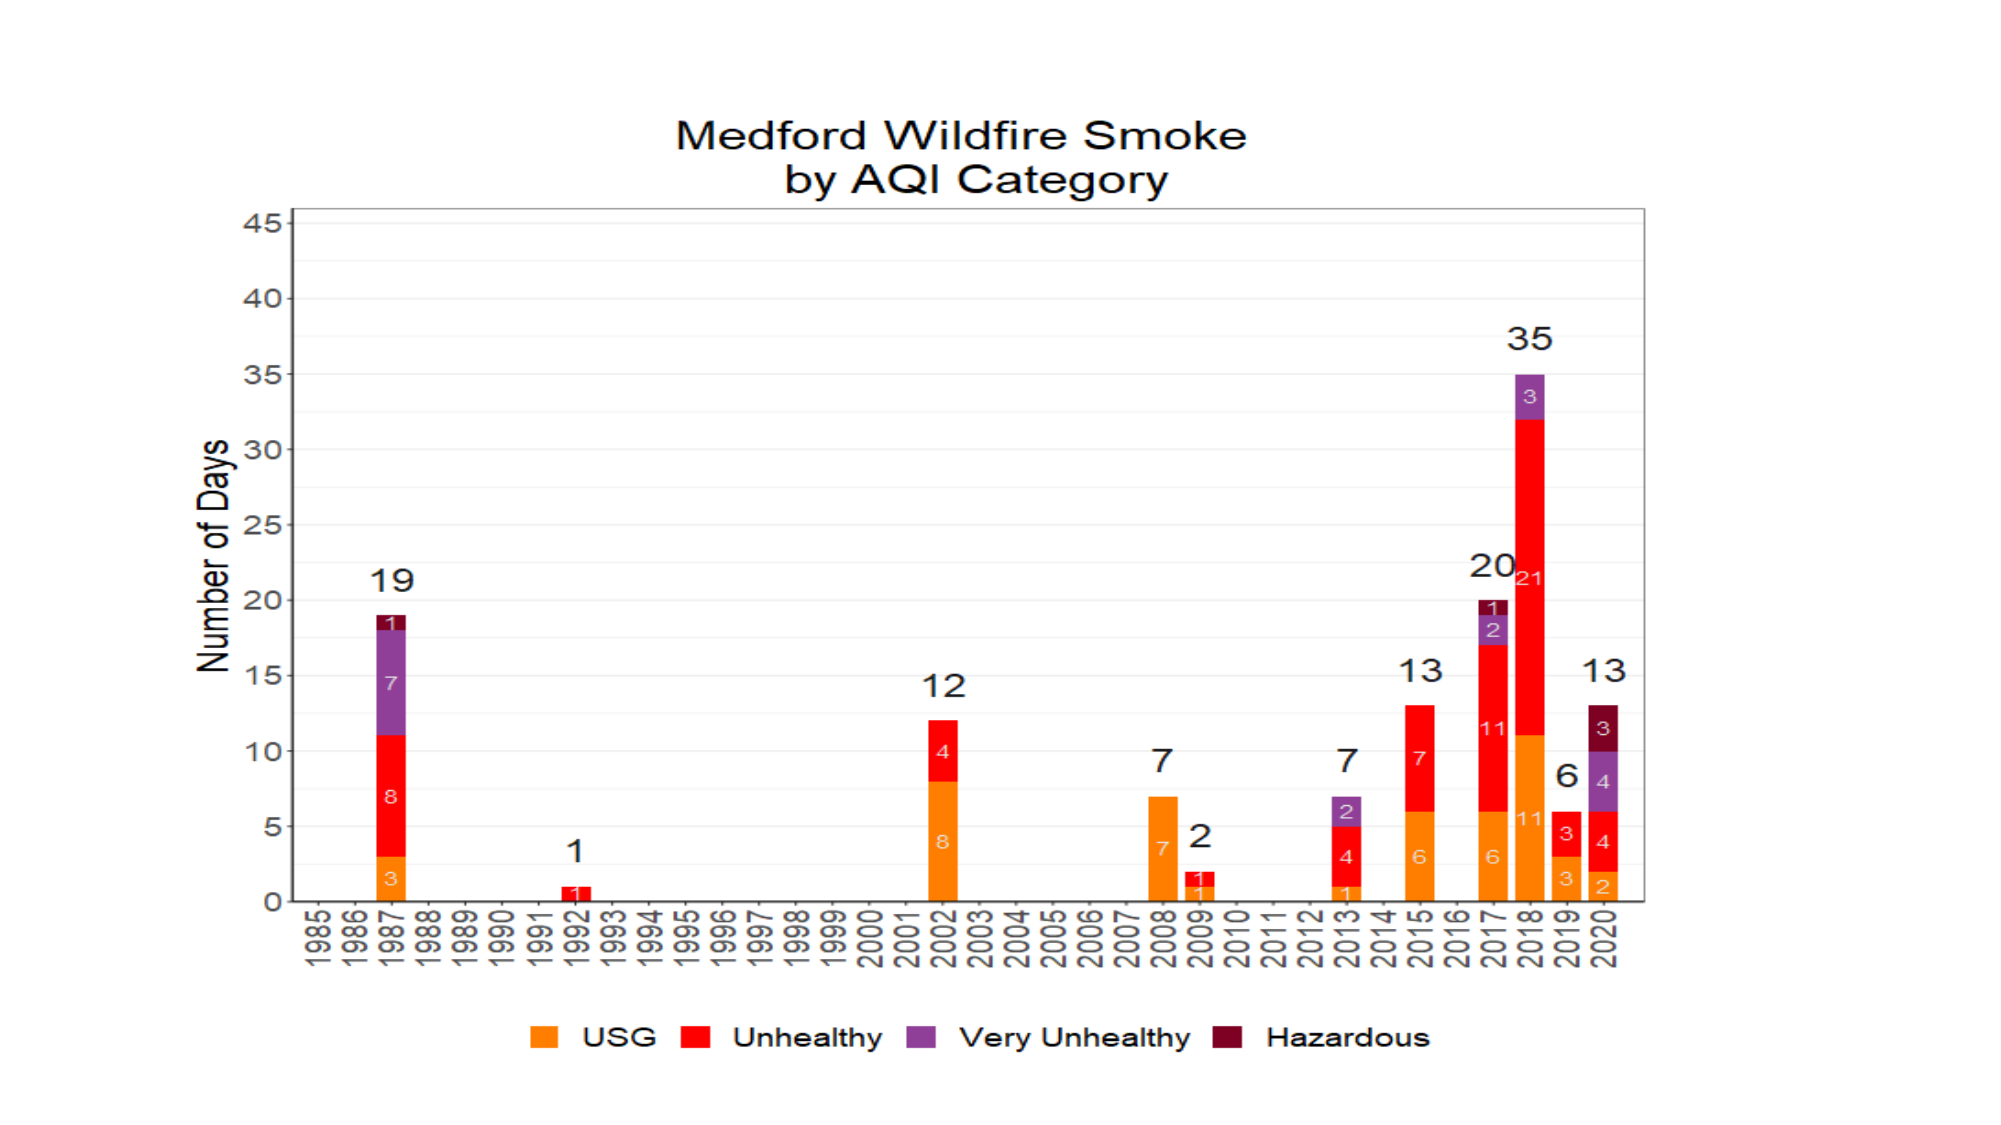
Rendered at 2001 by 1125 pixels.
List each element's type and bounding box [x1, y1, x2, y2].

picture [188, 114, 1655, 1070]
